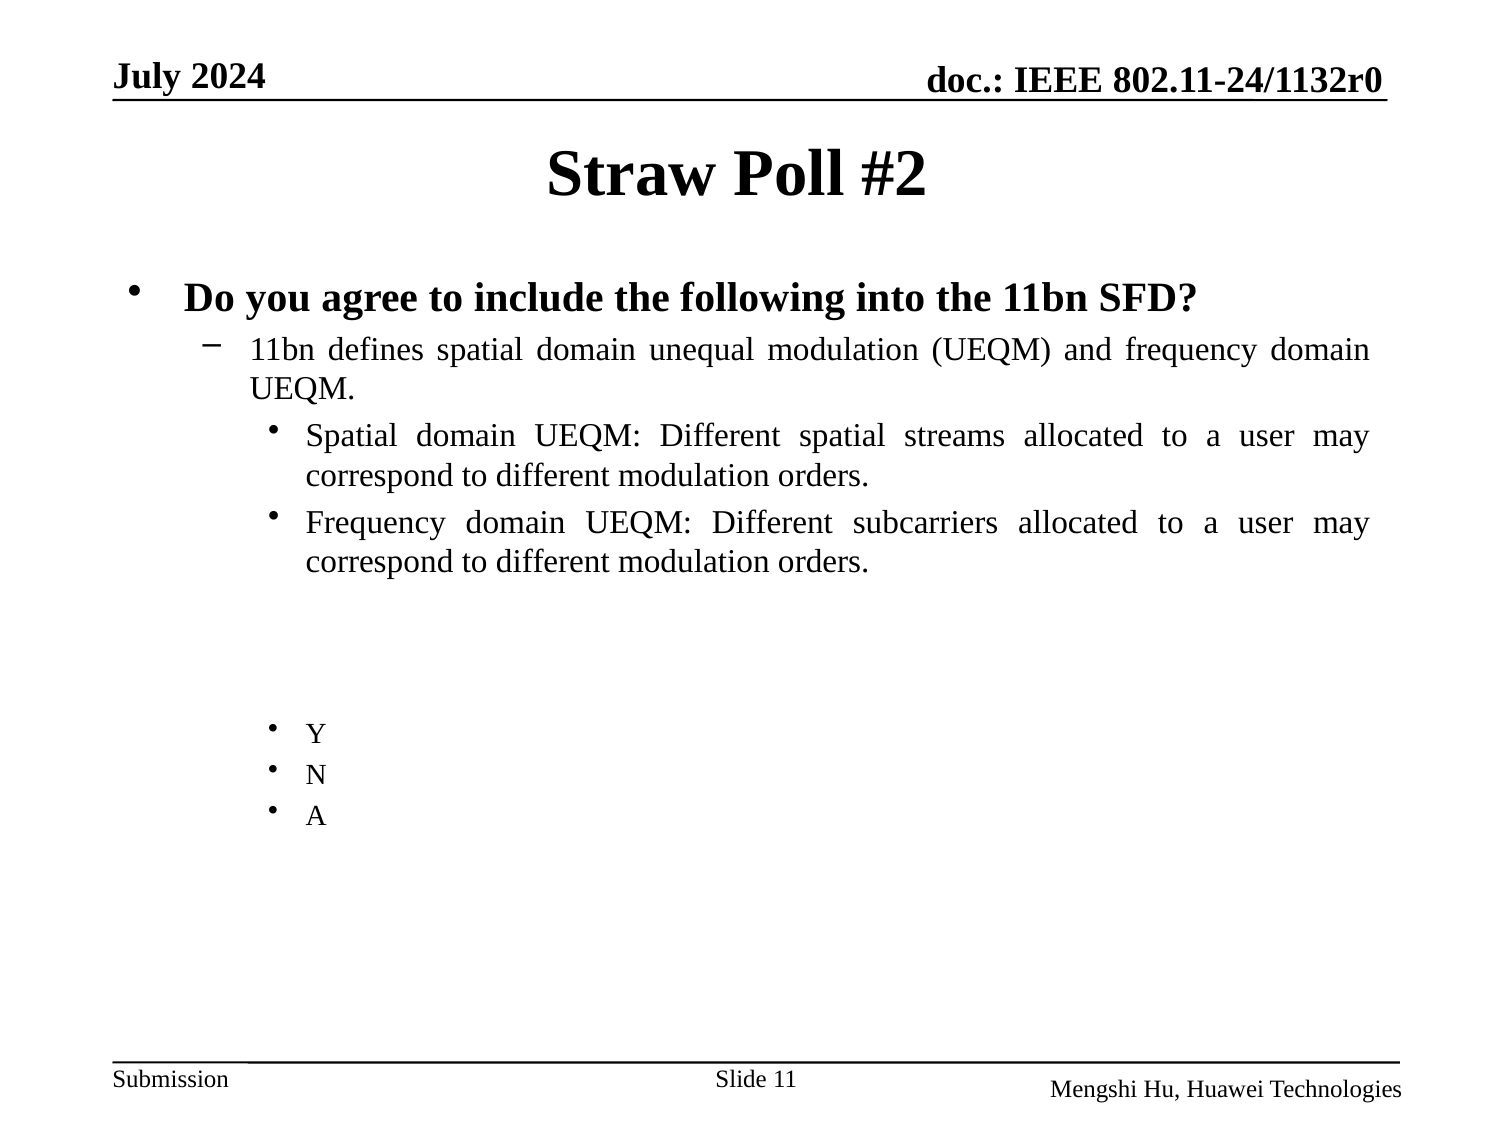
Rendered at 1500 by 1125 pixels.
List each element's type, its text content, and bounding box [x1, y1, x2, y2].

list Do you agree to include the following into the 11bn SFD? 11bn defines spatial domain unequal modulation (UEQM) and frequency domain UEQM. Spatial domain UEQM: Different spatial streams allocated to a user may correspond to different modulation orders. Frequency domain UEQM: Different subcarriers allocated to a user may correspond to different modulation orders. Y N A [112, 262, 1388, 1001]
text_box Straw Poll #2 [99, 118, 1375, 219]
slide_number Slide 11 [712, 1061, 800, 1093]
